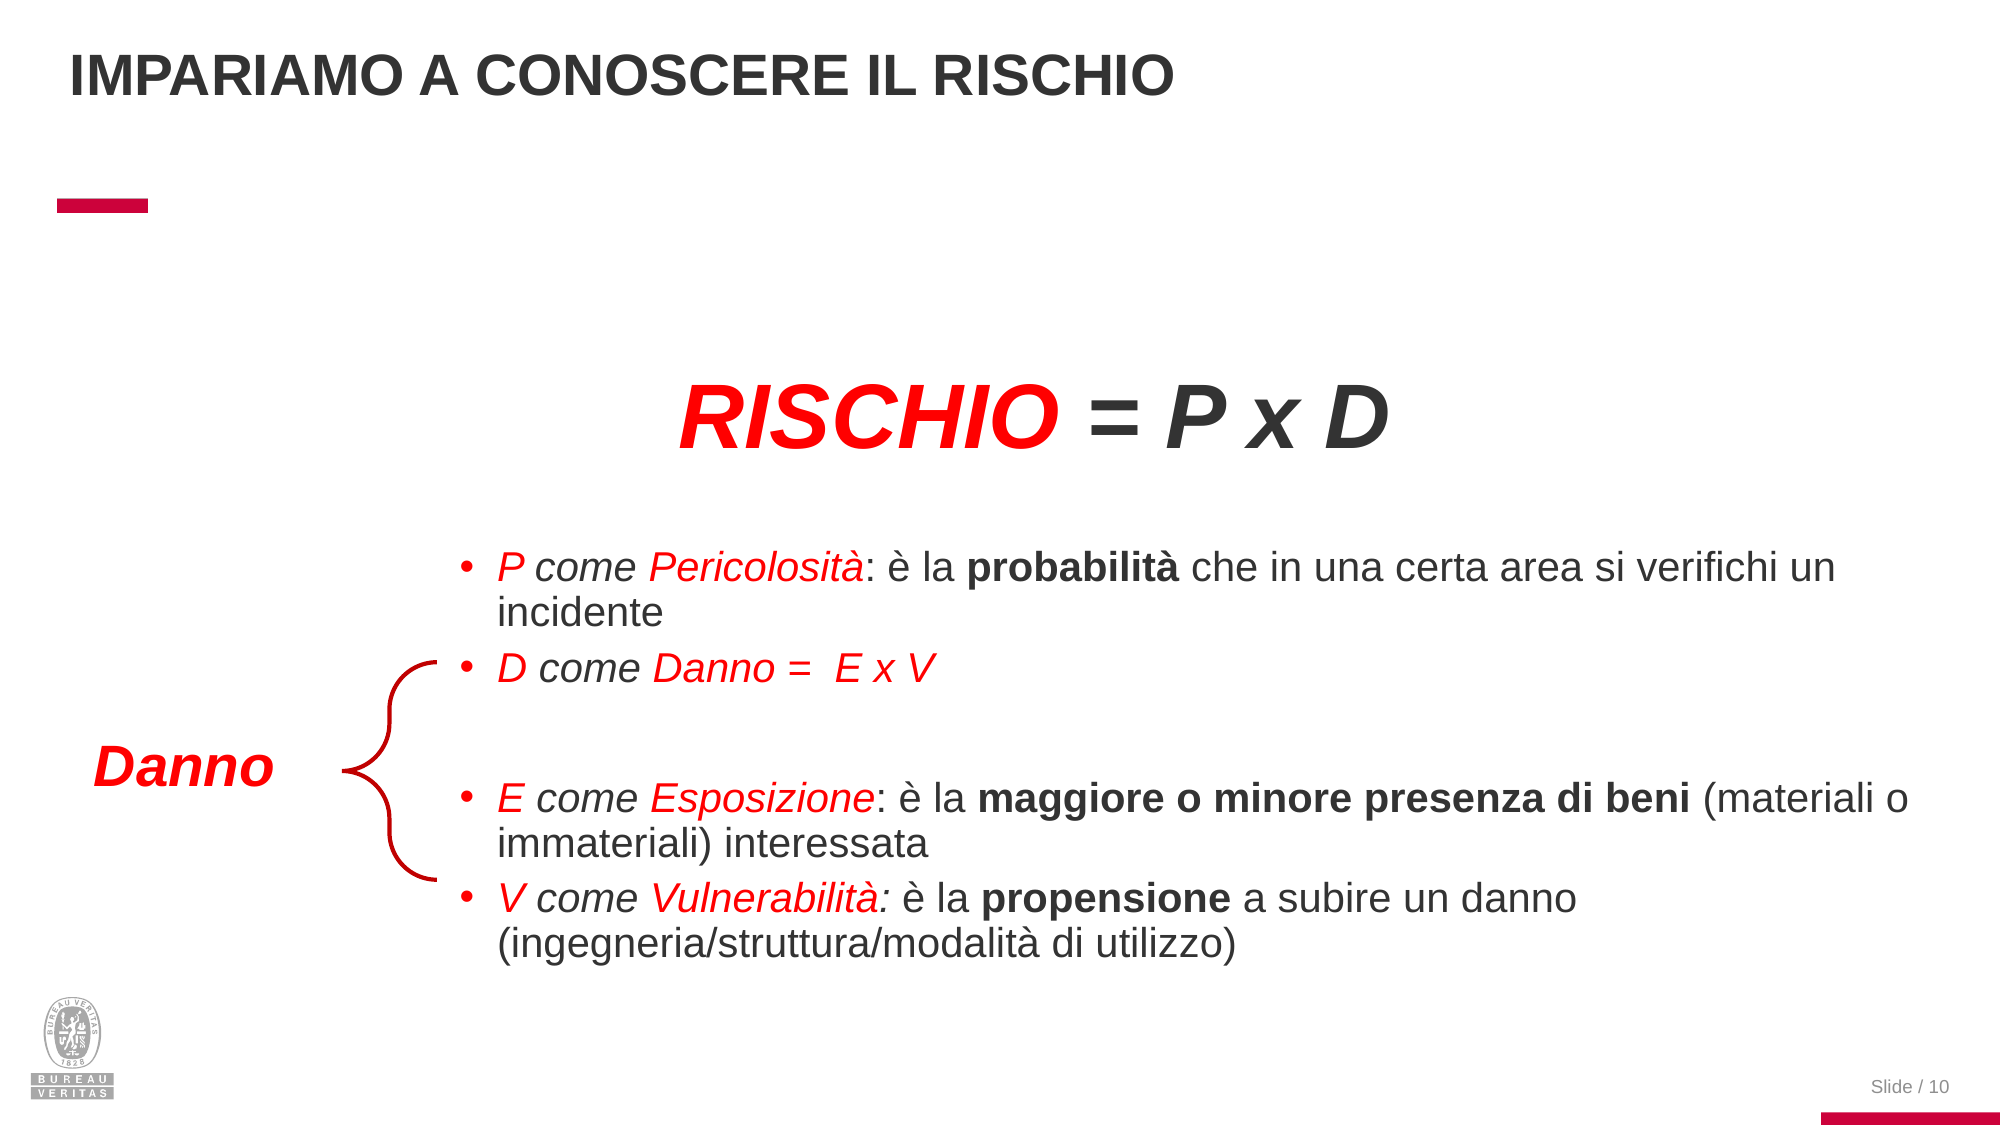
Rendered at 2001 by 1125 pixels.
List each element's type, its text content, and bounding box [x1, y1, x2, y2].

text_box Danno [79, 720, 290, 806]
text_box [341, 661, 437, 881]
title IMPARIAMO A CONOSCERE IL RISCHIO [55, 27, 1945, 213]
list RISCHIO = P x D P come Pericolosità: è la probabilità che in una certa area si verifichi un incidente D come Danno = E x V E come Esposizione: è la maggiore o minore presenza di beni (materiali o immateriali) interessata V come Vulnerabilità: è la propensione a subire un danno (ingegneria/struttura/modalità di utilizzo) [84, 220, 1975, 1006]
slide_number Slide / 10 [1849, 1074, 1972, 1098]
